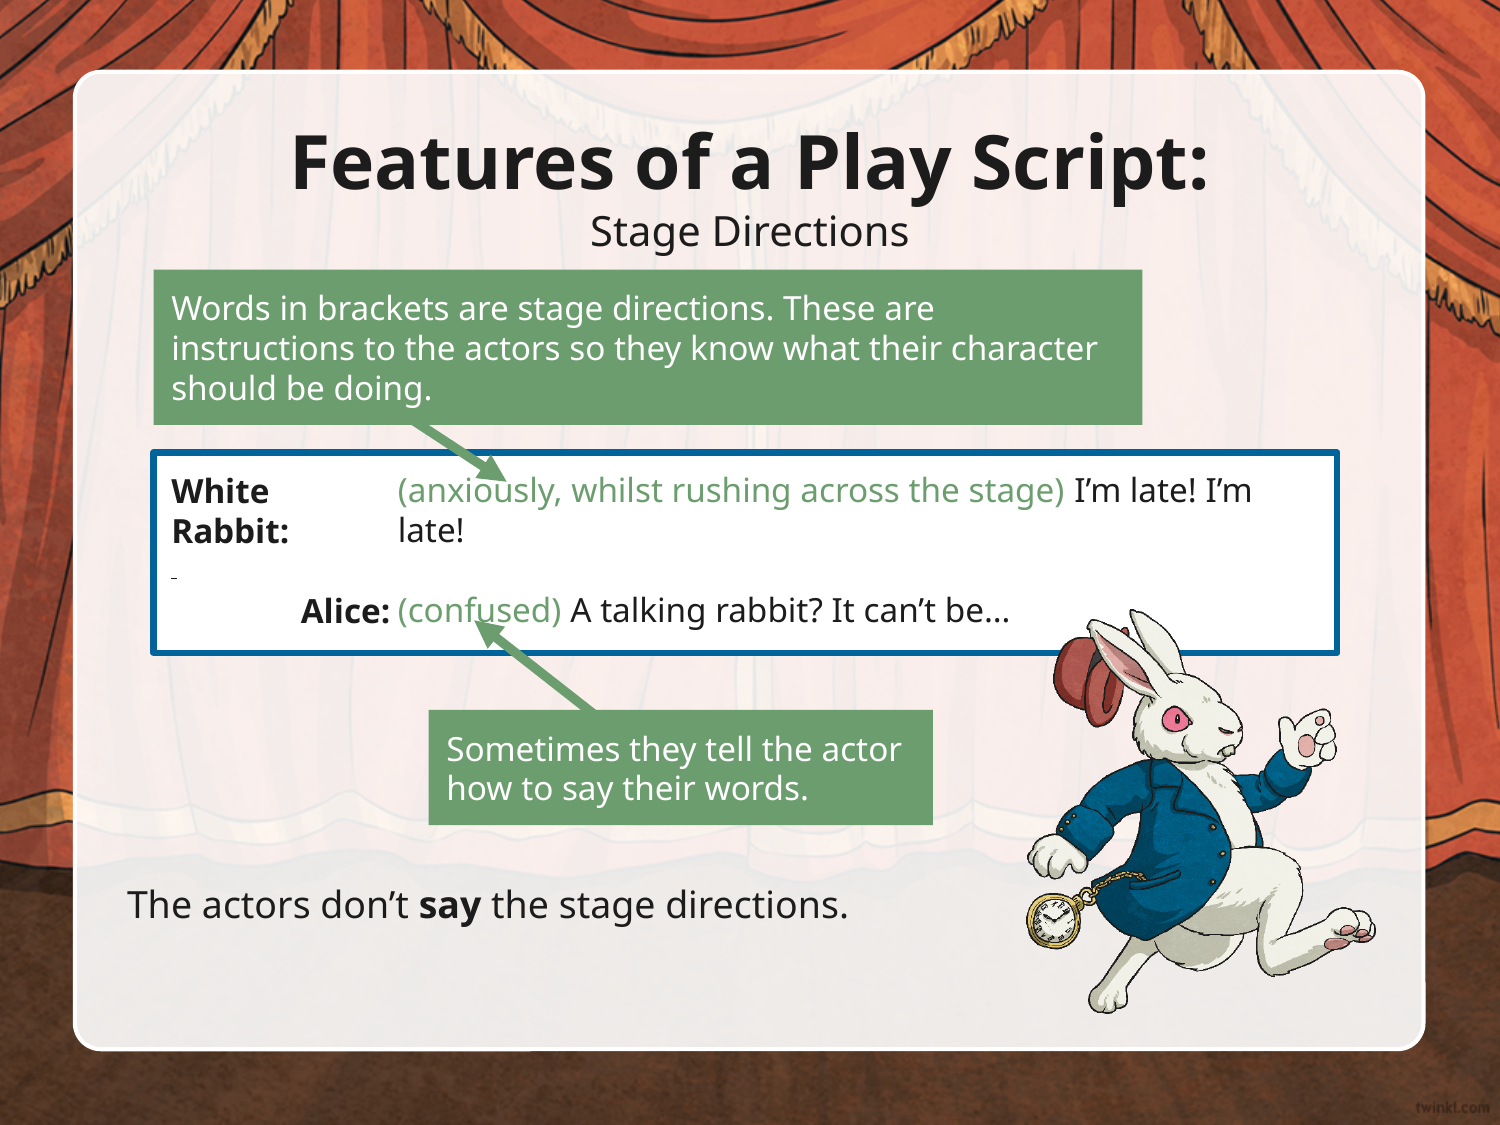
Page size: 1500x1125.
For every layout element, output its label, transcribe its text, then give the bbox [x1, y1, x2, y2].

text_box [153, 452, 1347, 656]
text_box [428, 620, 933, 826]
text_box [153, 288, 1143, 482]
picture [0, 0, 1500, 1125]
title Features of a Play Script: Stage Directions [74, 79, 1426, 291]
text_box The actors don’t say the stage directions. [112, 873, 1012, 933]
